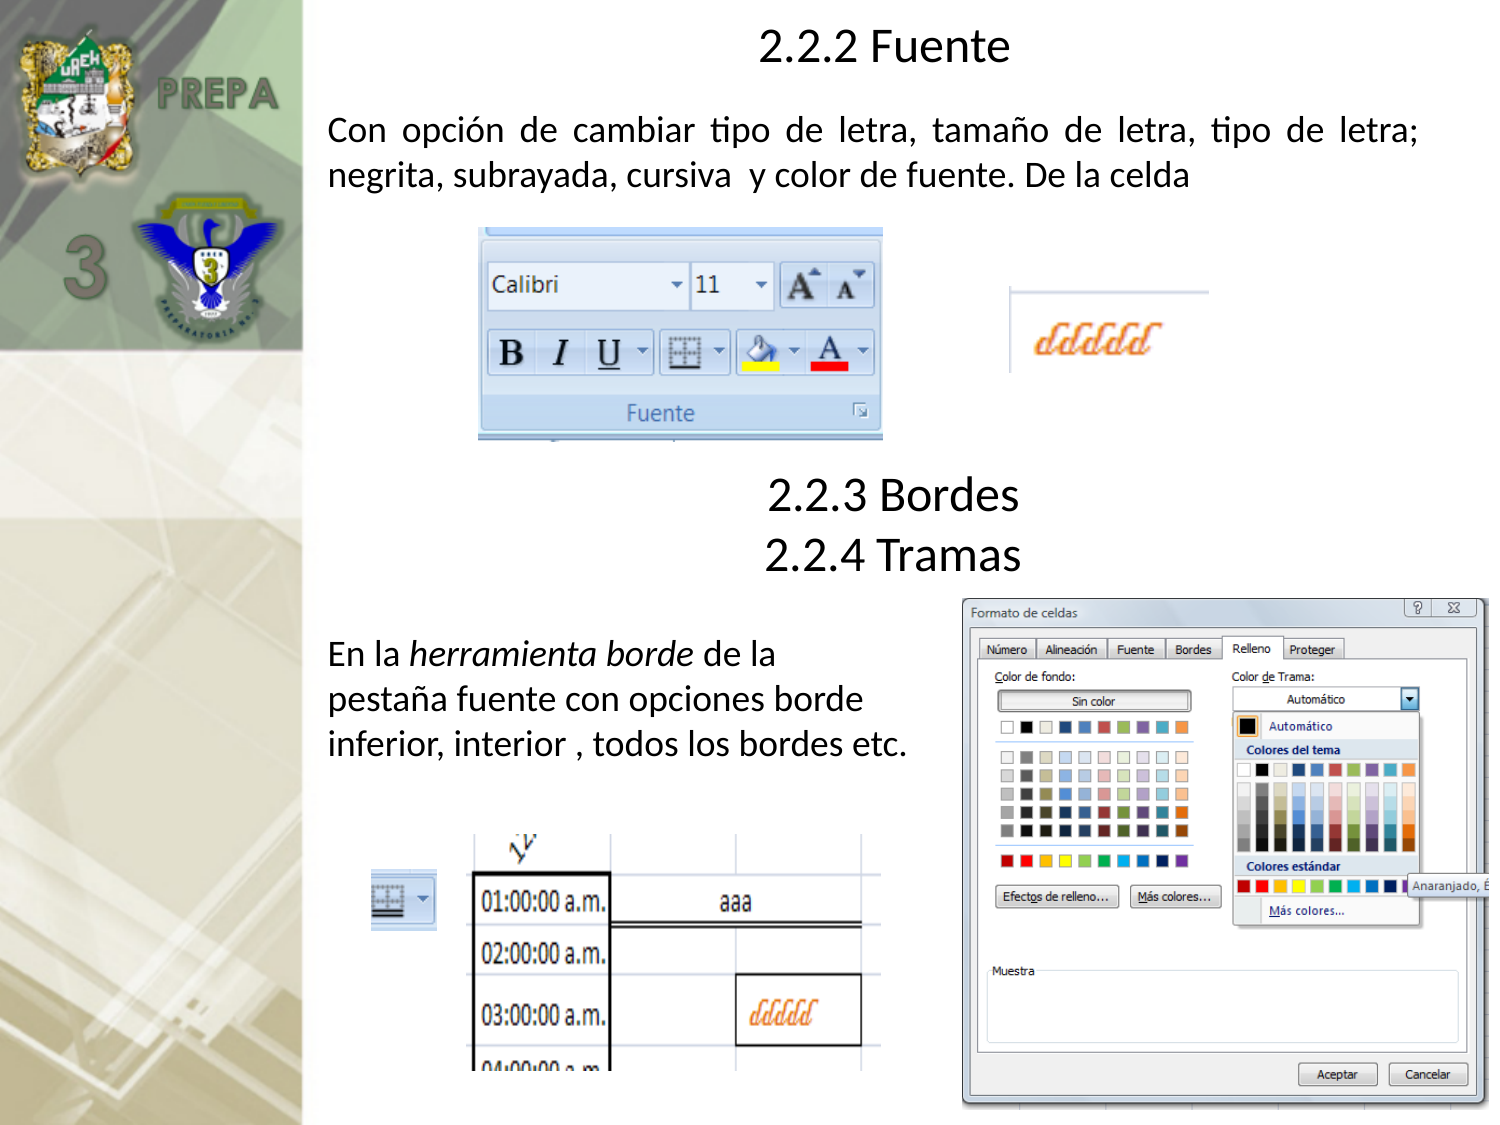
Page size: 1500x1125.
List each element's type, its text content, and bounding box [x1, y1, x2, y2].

text_box Con opción de cambiar tipo de letra, tamaño de letra, tipo de letra; negrita, subrayada, cursiva y color de fuente. De la celda [312, 97, 1450, 247]
title 2.2.2 Fuente [360, 0, 1411, 97]
text_box 2.2.3 Bordes 2.2.4 Tramas [280, 428, 1500, 616]
text_box En la herramienta borde de la pestaña fuente con opciones borde inferior, interior , todos los bordes etc. [312, 621, 957, 772]
picture [0, 0, 1500, 1125]
